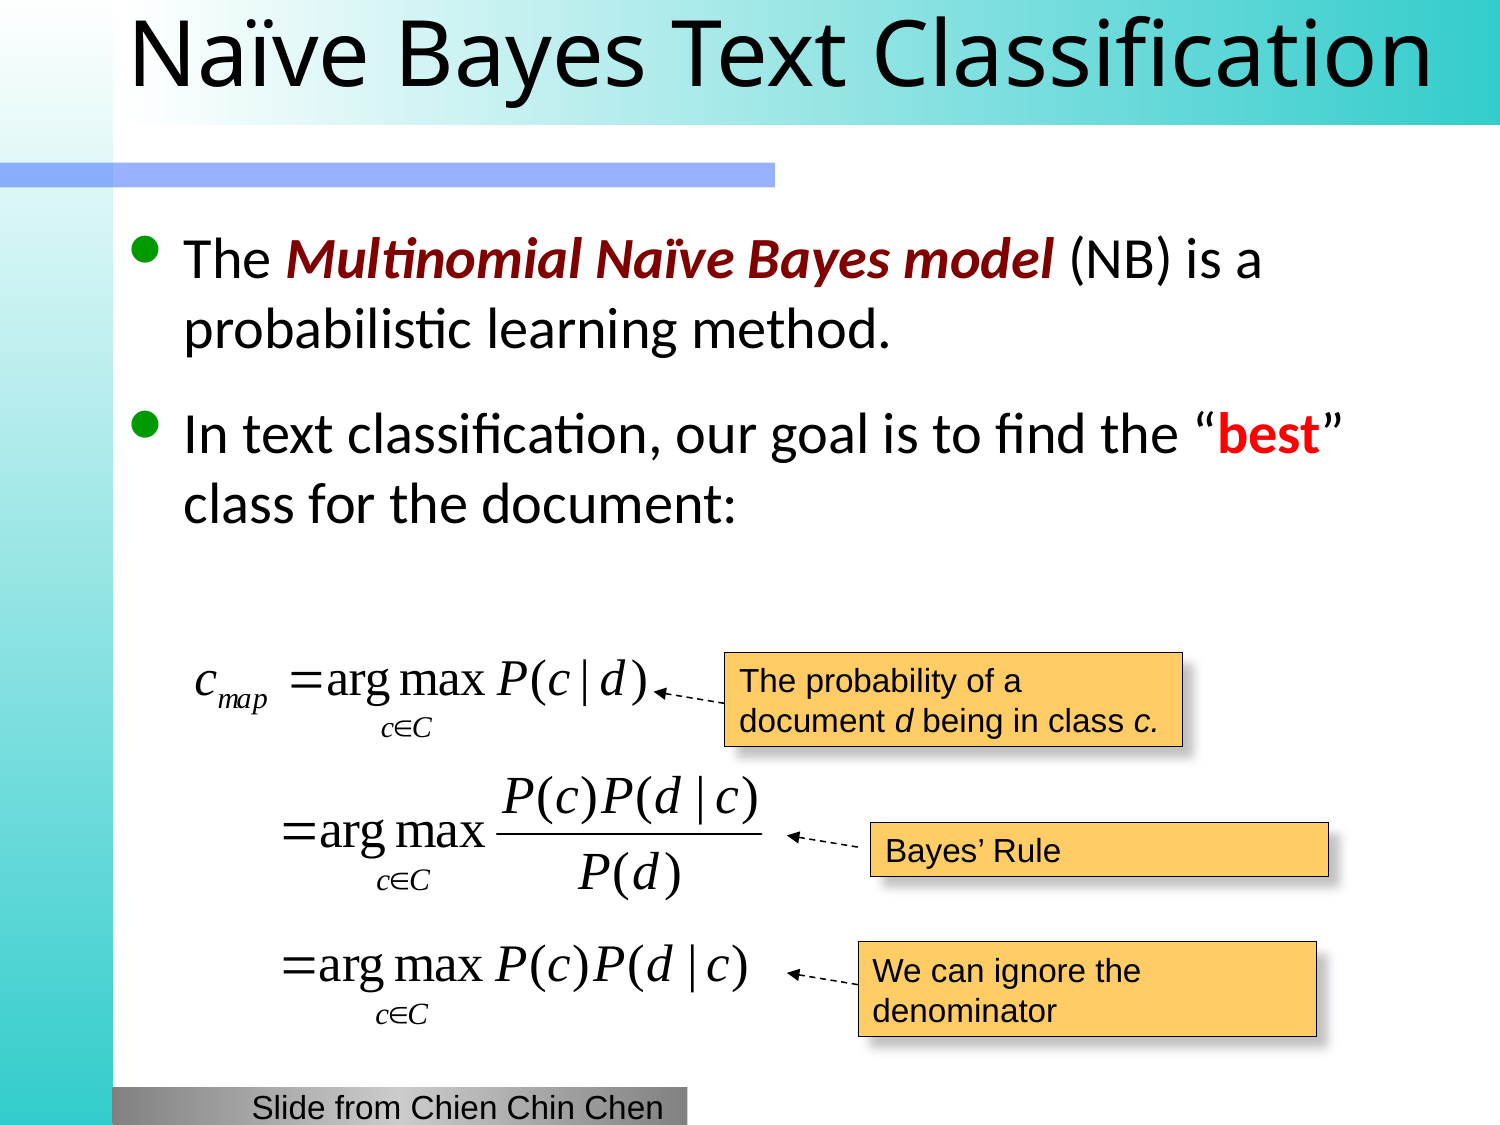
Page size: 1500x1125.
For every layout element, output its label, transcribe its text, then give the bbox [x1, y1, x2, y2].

footer Slide from Chien Chin Chen [166, 1078, 680, 1125]
text_box [662, 687, 670, 700]
text_box Bayes’ Rule [870, 822, 1329, 877]
text_box The probability of a document d being in class c. [724, 651, 1183, 747]
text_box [270, 928, 757, 1035]
text_box We can ignore the denominator [857, 941, 1317, 1037]
list The Multinomial Naïve Bayes model (NB) is a probabilistic learning method. In text classification, our goal is to find the “best” class for the document: [112, 212, 1388, 1073]
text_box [187, 643, 658, 748]
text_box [270, 762, 771, 910]
text_box [786, 968, 803, 982]
text_box [786, 831, 803, 844]
title Naïve Bayes Text Classification [112, 0, 1463, 138]
